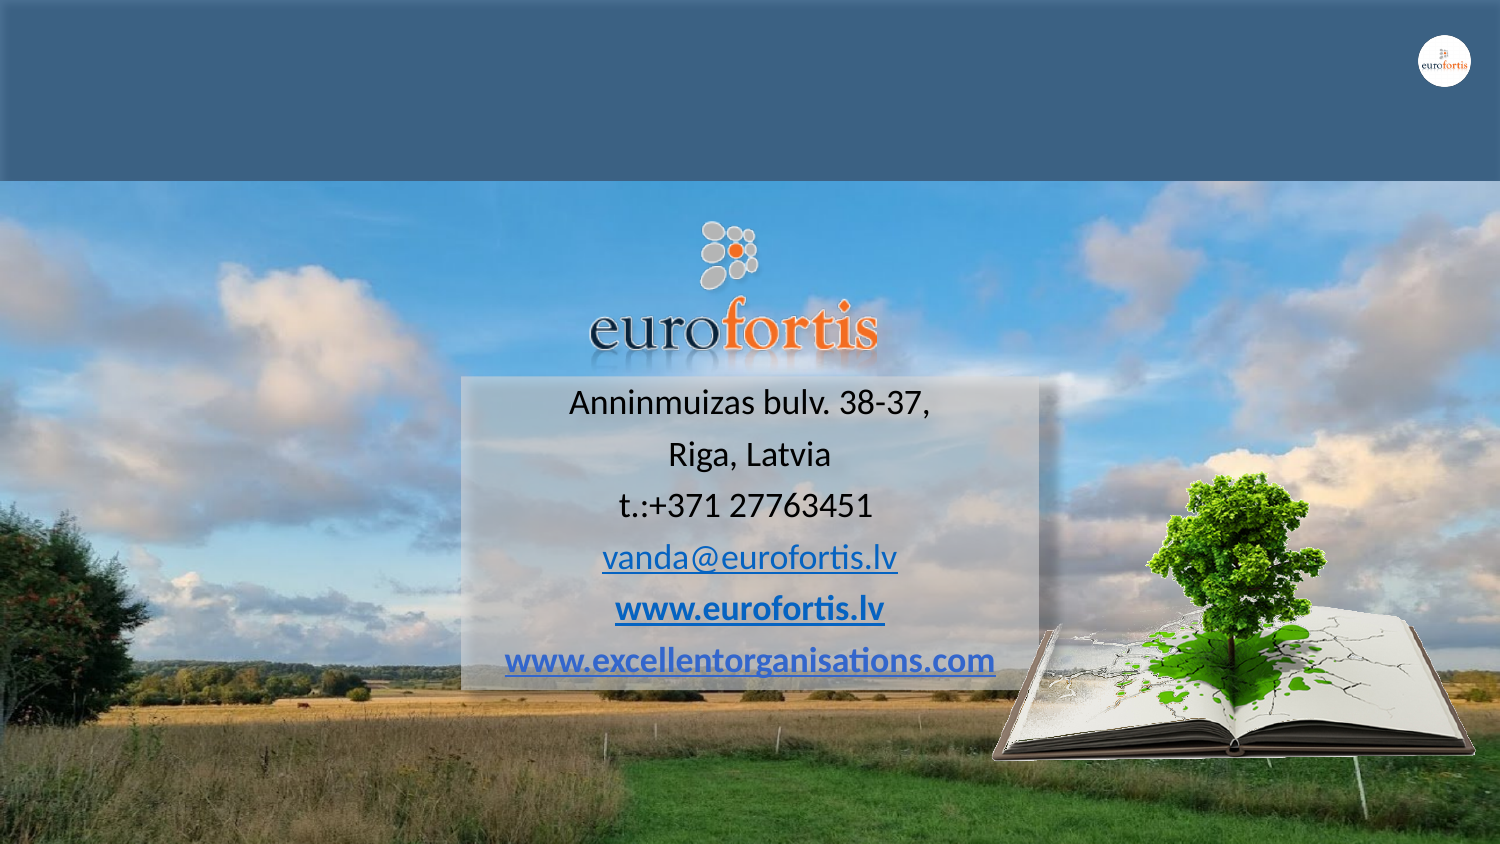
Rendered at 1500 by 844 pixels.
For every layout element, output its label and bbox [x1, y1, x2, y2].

picture [1418, 35, 1471, 87]
picture [0, 181, 1500, 844]
